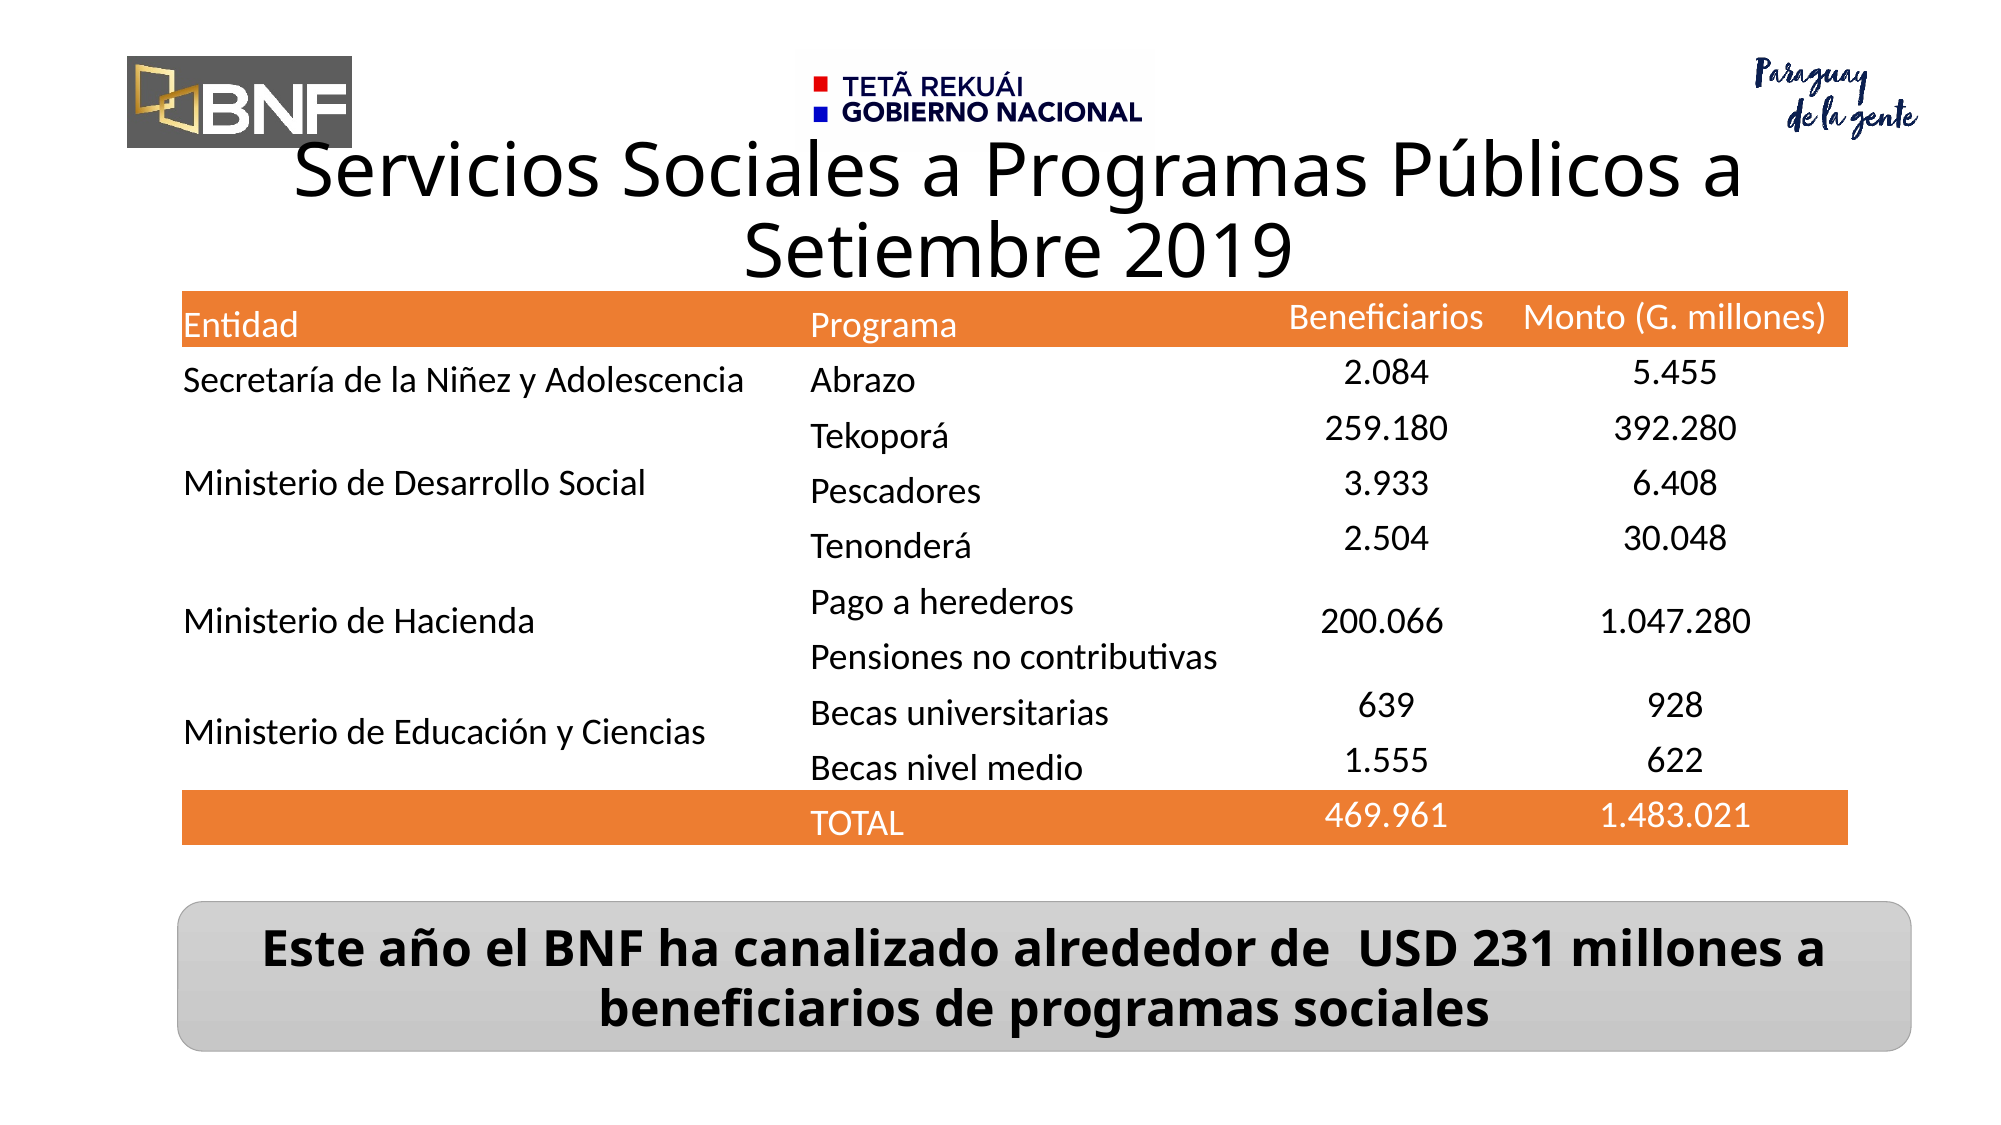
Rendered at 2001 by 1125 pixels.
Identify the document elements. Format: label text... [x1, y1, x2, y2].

table_cell Secretaría de la Niñez y Adolescencia [182, 347, 809, 402]
table_cell 1.555 [1271, 735, 1502, 790]
table_header Monto (G. millones) [1502, 291, 1848, 347]
table_cell 6.408 [1502, 458, 1848, 513]
table_cell 1.047.280 [1502, 568, 1848, 679]
picture [127, 56, 352, 148]
table_cell Tenonderá [809, 513, 1271, 568]
table_cell 392.280 [1502, 402, 1848, 458]
table_cell 30.048 [1502, 513, 1848, 568]
table_cell 3.933 [1271, 458, 1502, 513]
title Servicios Sociales a Programas Públicos a Setiembre 2019 [127, 154, 1912, 271]
table_cell 5.455 [1502, 347, 1848, 402]
table_cell Ministerio de Desarrollo Social [182, 402, 809, 568]
table_cell Becas universitarias [809, 679, 1271, 735]
table_cell 622 [1502, 735, 1848, 790]
table_cell 928 [1502, 679, 1848, 735]
table_cell [182, 790, 809, 845]
table_header Entidad [182, 291, 809, 347]
table_cell Pescadores [809, 458, 1271, 513]
table_cell TOTAL [809, 790, 1271, 845]
table_cell 1.483.021 [1502, 790, 1848, 845]
table_cell Pago a herederos [809, 568, 1271, 624]
table_cell 639 [1271, 679, 1502, 735]
table_cell Pensiones no contributivas [809, 624, 1271, 679]
picture [1724, 49, 1931, 148]
picture [795, 49, 1155, 152]
table_cell 2.504 [1271, 513, 1502, 568]
table_cell Tekoporá [809, 402, 1271, 458]
table_cell Ministerio de Educación y Ciencias [182, 679, 809, 790]
table_cell Abrazo [809, 347, 1271, 402]
table_cell 2.084 [1271, 347, 1502, 402]
table_header Programa [809, 291, 1271, 347]
table_cell 200.066 [1271, 568, 1502, 679]
table_header Beneficiarios [1271, 291, 1502, 347]
table_cell Ministerio de Hacienda [182, 568, 809, 679]
table_cell 469.961 [1271, 790, 1502, 845]
text_box Este año el BNF ha canalizado alrededor de USD 231 millones a beneficiarios de programas sociales [177, 901, 1912, 1052]
table_cell 259.180 [1271, 402, 1502, 458]
table_cell Becas nivel medio [809, 735, 1271, 790]
